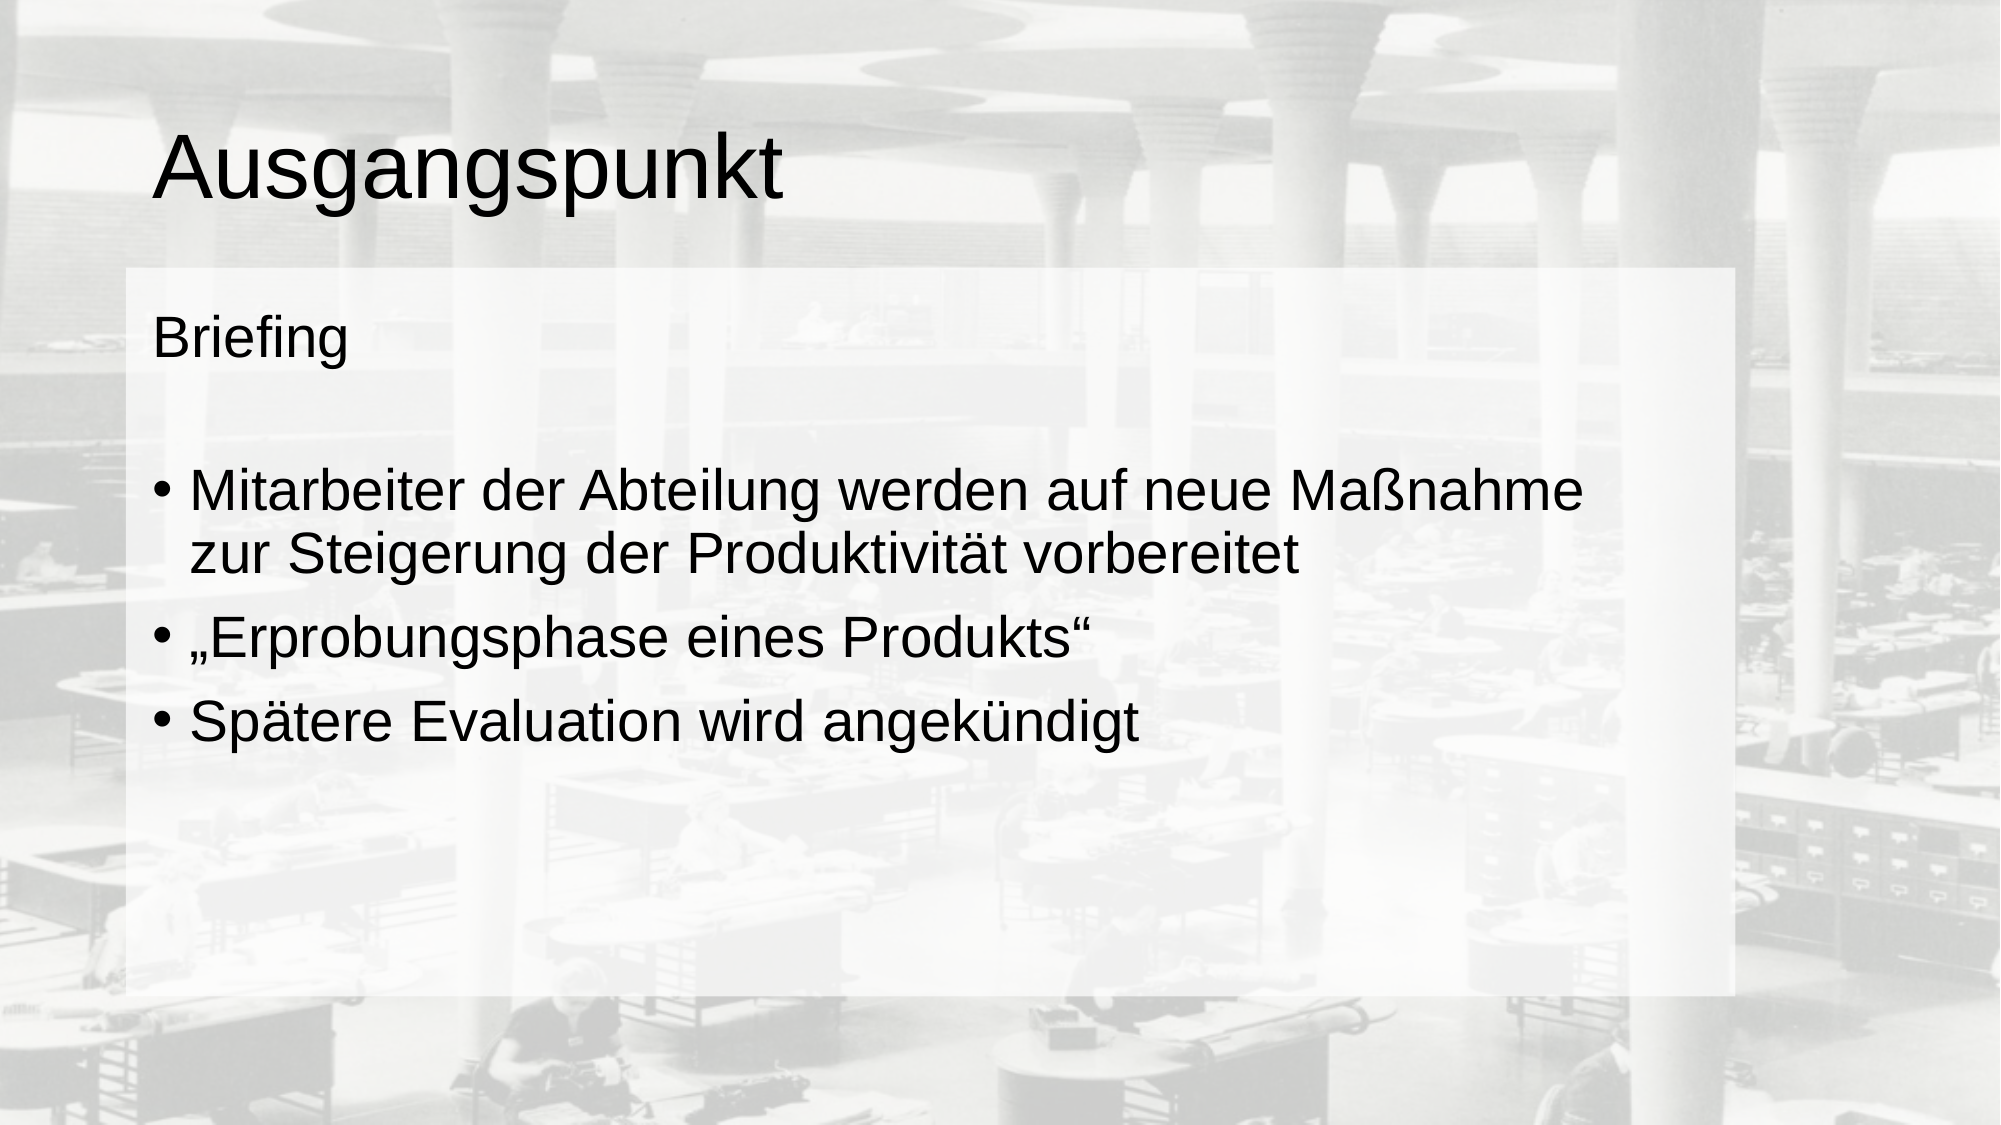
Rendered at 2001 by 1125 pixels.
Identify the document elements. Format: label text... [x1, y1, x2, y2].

list Briefing Mitarbeiter der Abteilung werden auf neue Maßnahme zur Steigerung der Produktivität vorbereitet „Erprobungsphase eines Produkts“ Spätere Evaluation wird angekündigt [137, 299, 1863, 1014]
title Ausgangspunkt [137, 59, 1863, 278]
text_box [125, 267, 1736, 997]
